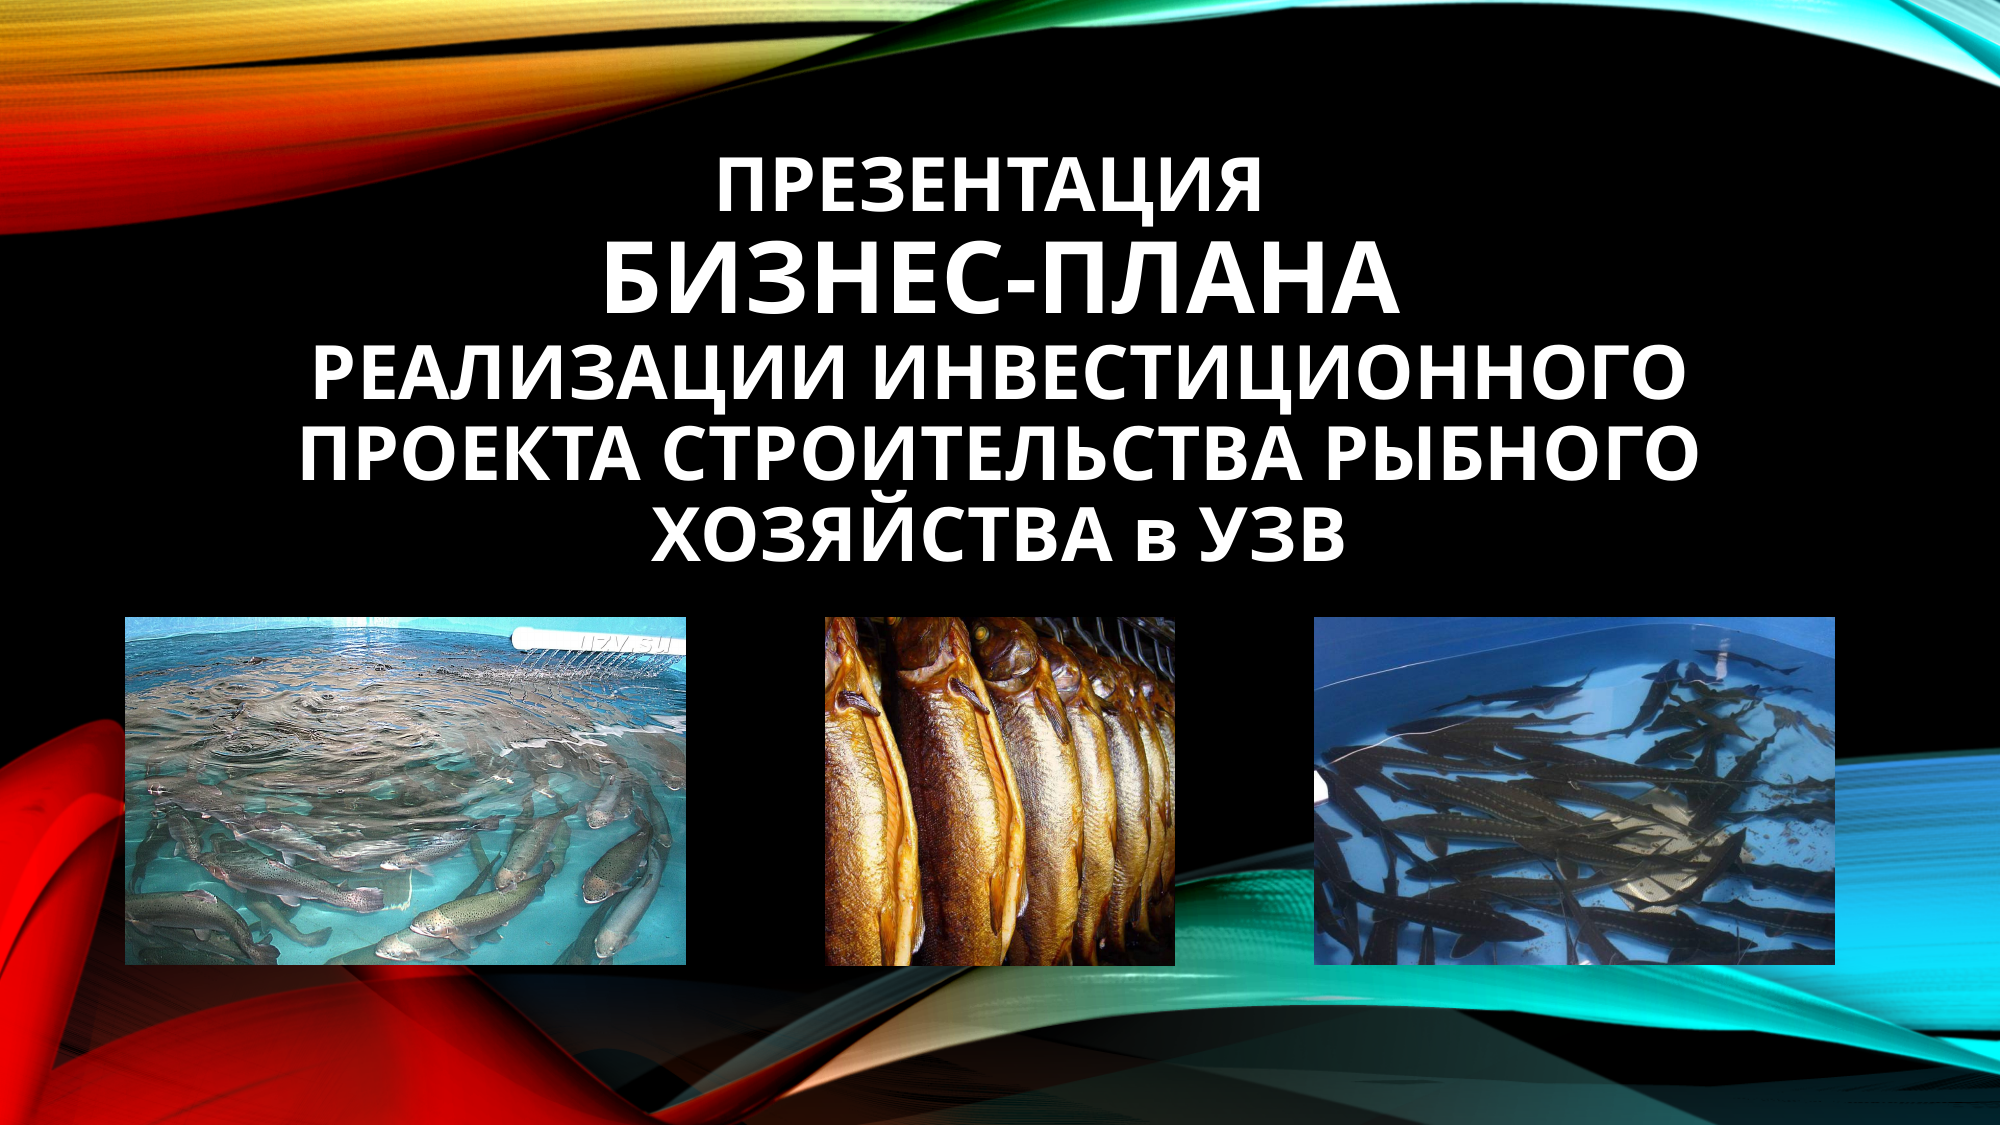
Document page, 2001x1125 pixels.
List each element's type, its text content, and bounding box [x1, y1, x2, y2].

text_box ПРЕЗЕНТАЦИЯ БИЗНЕС-ПЛАНА РЕАЛИЗАЦИИ ИНВЕСТИЦИОННОГО ПРОЕКТА СТРОИТЕЛЬСТВА РЫБНОГО ХОЗЯЙСТВА в УЗВ [188, 20, 1812, 586]
picture [0, 617, 2000, 1125]
picture [0, 0, 2000, 237]
